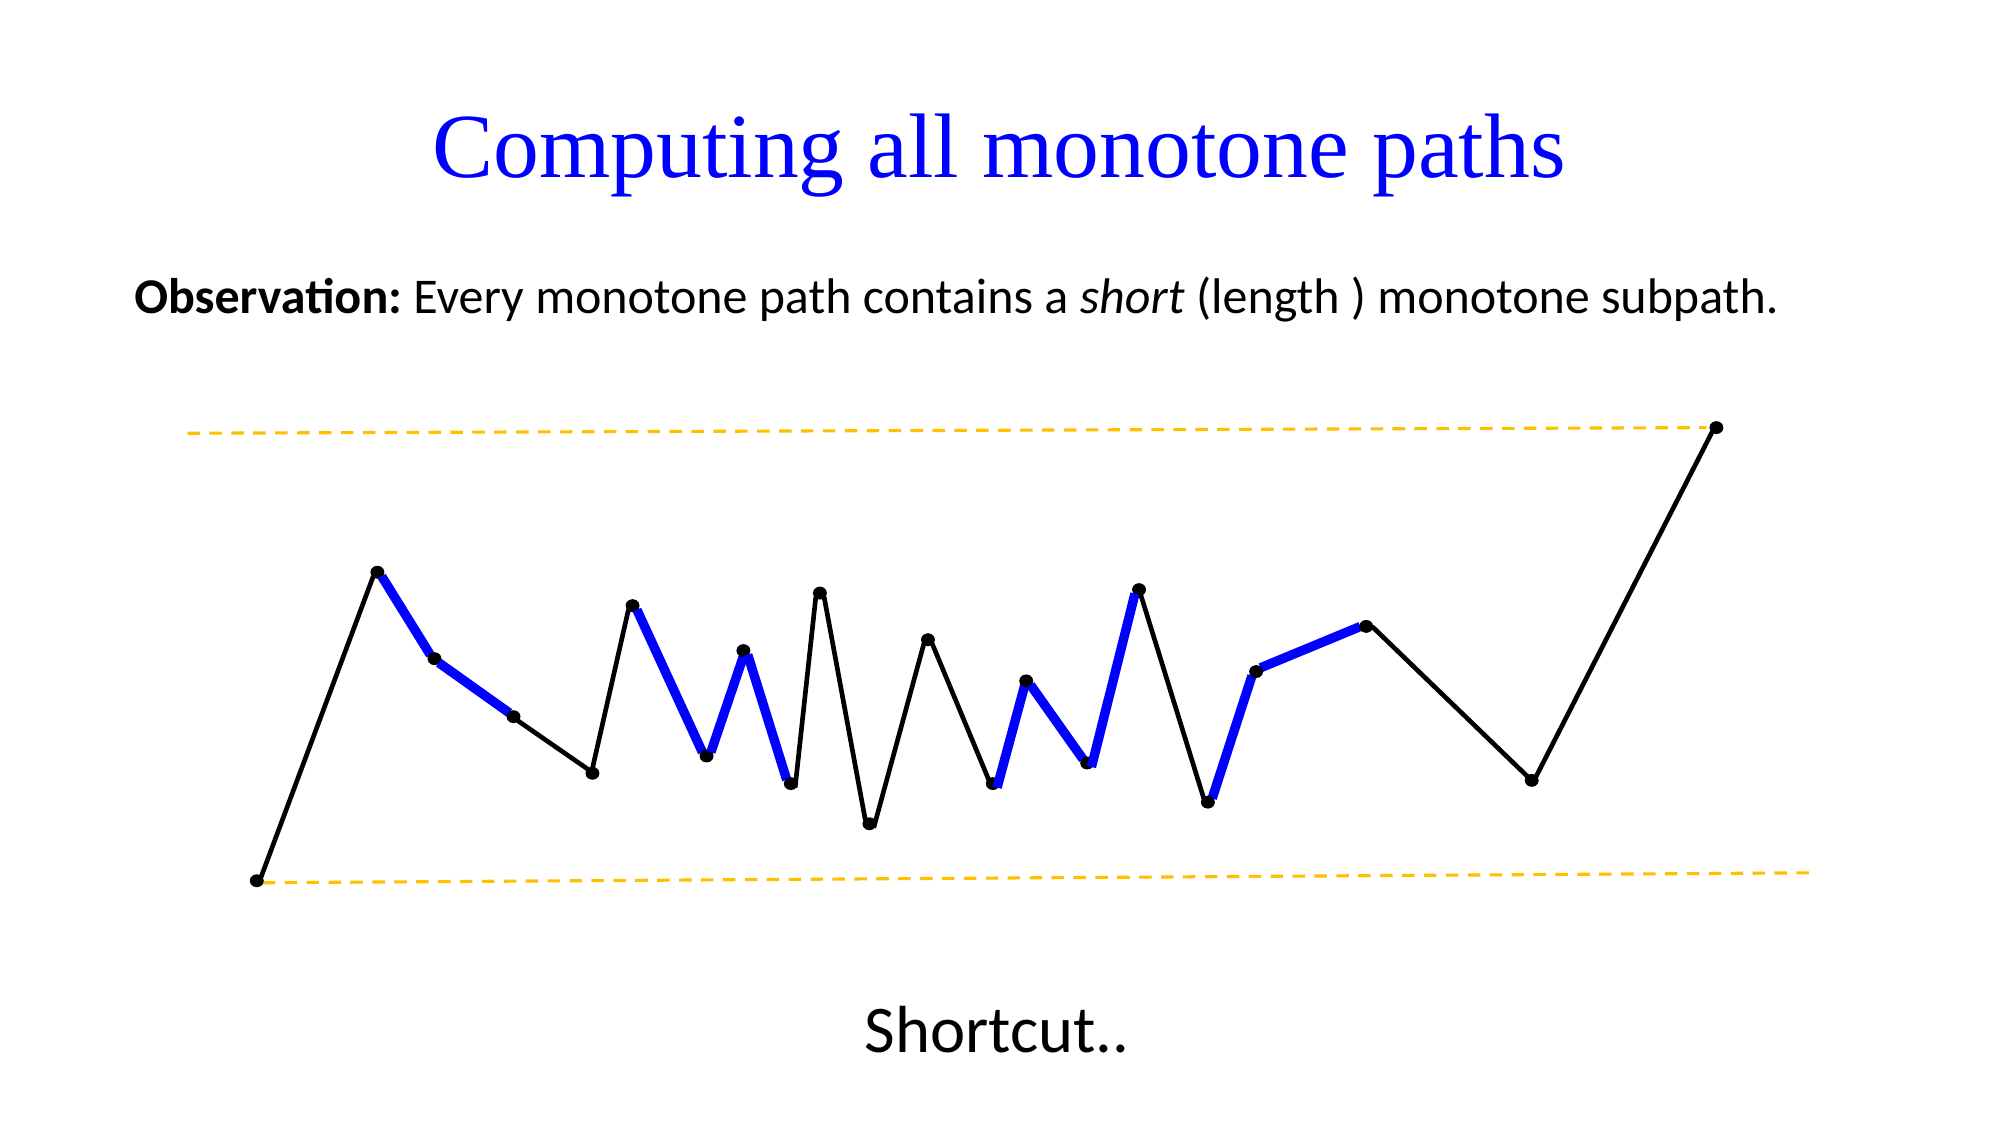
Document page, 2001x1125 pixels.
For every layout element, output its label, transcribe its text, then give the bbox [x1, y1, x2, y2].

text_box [996, 682, 1026, 788]
text_box [427, 652, 442, 666]
text_box [812, 586, 827, 600]
text_box [249, 874, 264, 888]
text_box [1709, 421, 1724, 435]
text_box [1139, 589, 1204, 799]
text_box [187, 427, 1707, 434]
text_box [1080, 756, 1092, 770]
text_box [783, 777, 796, 791]
text_box [1132, 583, 1146, 594]
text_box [747, 654, 787, 780]
text_box [920, 633, 935, 647]
text_box Shortcut.. [657, 978, 1337, 1073]
text_box [736, 644, 751, 656]
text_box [1535, 431, 1713, 777]
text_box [1212, 675, 1253, 799]
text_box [261, 576, 374, 878]
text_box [824, 596, 866, 820]
text_box [862, 817, 874, 831]
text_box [1260, 626, 1361, 668]
text_box [699, 749, 714, 763]
text_box [1200, 795, 1215, 809]
text_box [1249, 665, 1264, 679]
text_box [1019, 674, 1034, 687]
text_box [710, 656, 744, 753]
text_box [517, 720, 589, 770]
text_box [438, 662, 510, 713]
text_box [932, 643, 991, 784]
text_box [625, 599, 640, 613]
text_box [636, 609, 703, 753]
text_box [262, 872, 1811, 883]
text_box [873, 643, 924, 828]
text_box [370, 565, 385, 579]
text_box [1030, 684, 1083, 760]
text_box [794, 597, 816, 788]
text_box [592, 609, 629, 768]
text_box [506, 710, 521, 724]
text_box [585, 767, 600, 780]
title Computing all monotone paths [137, 39, 1863, 257]
text_box [985, 783, 998, 791]
text_box [1359, 619, 1374, 633]
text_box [1091, 593, 1135, 767]
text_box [381, 576, 431, 656]
text_box [1524, 773, 1539, 787]
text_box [1372, 626, 1528, 777]
